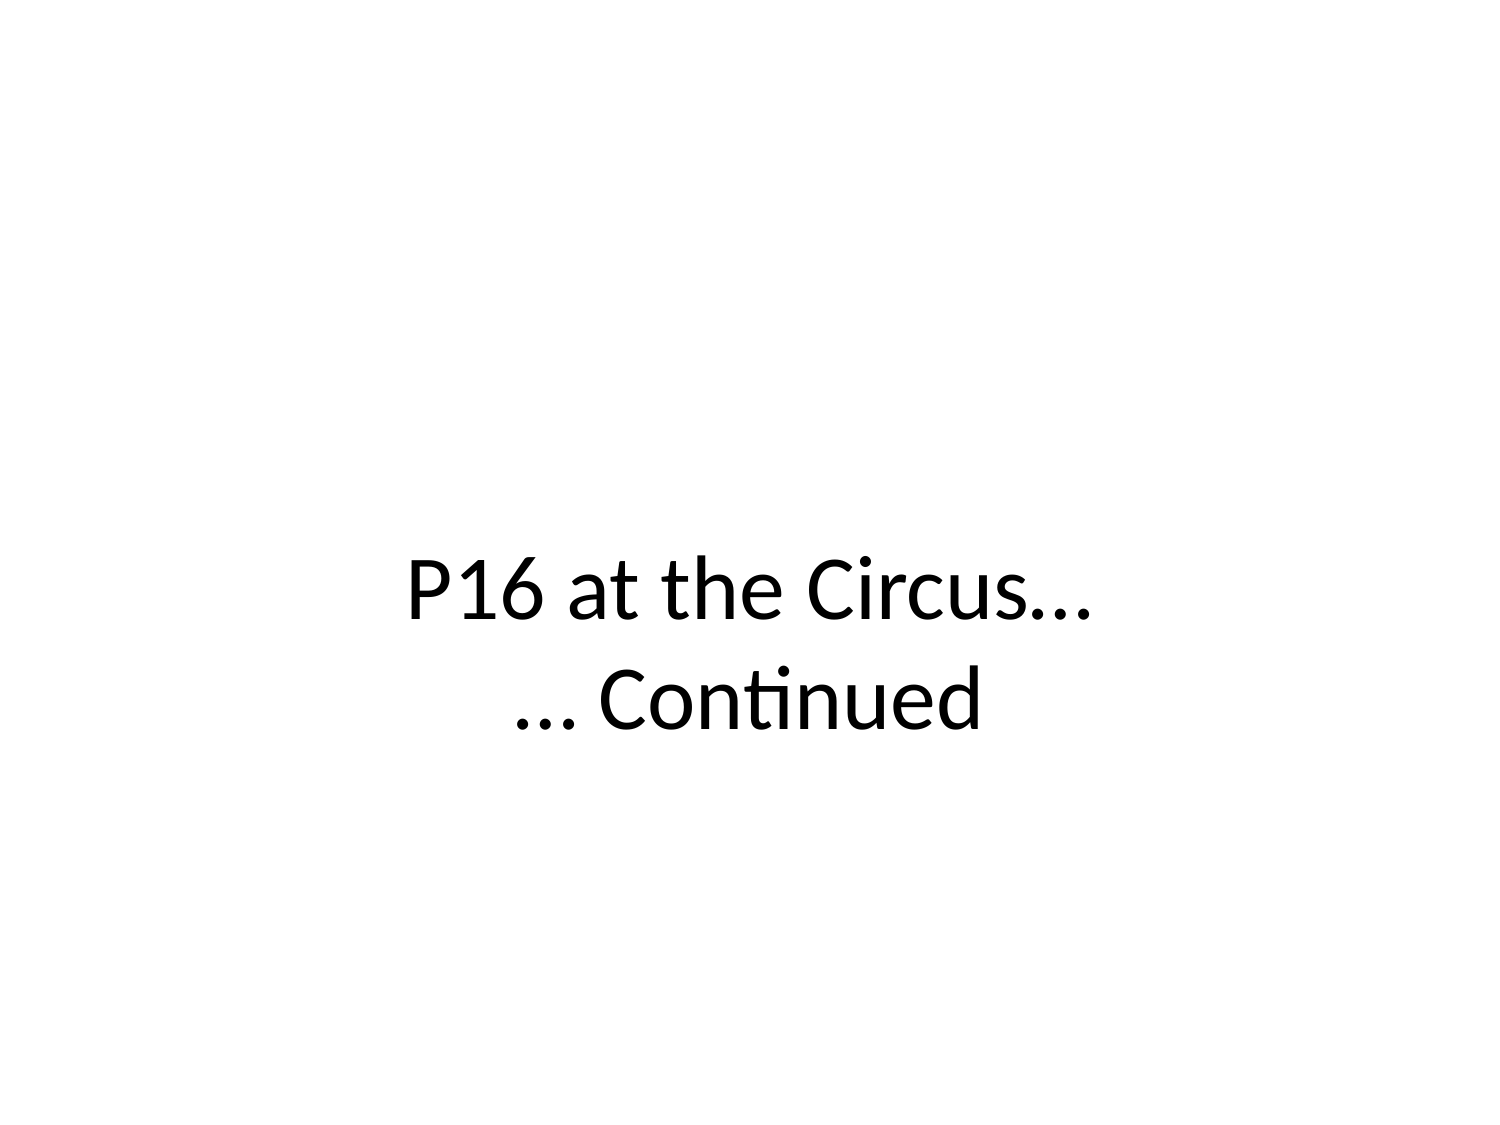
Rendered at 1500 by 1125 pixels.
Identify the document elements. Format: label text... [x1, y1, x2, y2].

title P16 at the Circus… … Continued [75, 412, 1425, 863]
